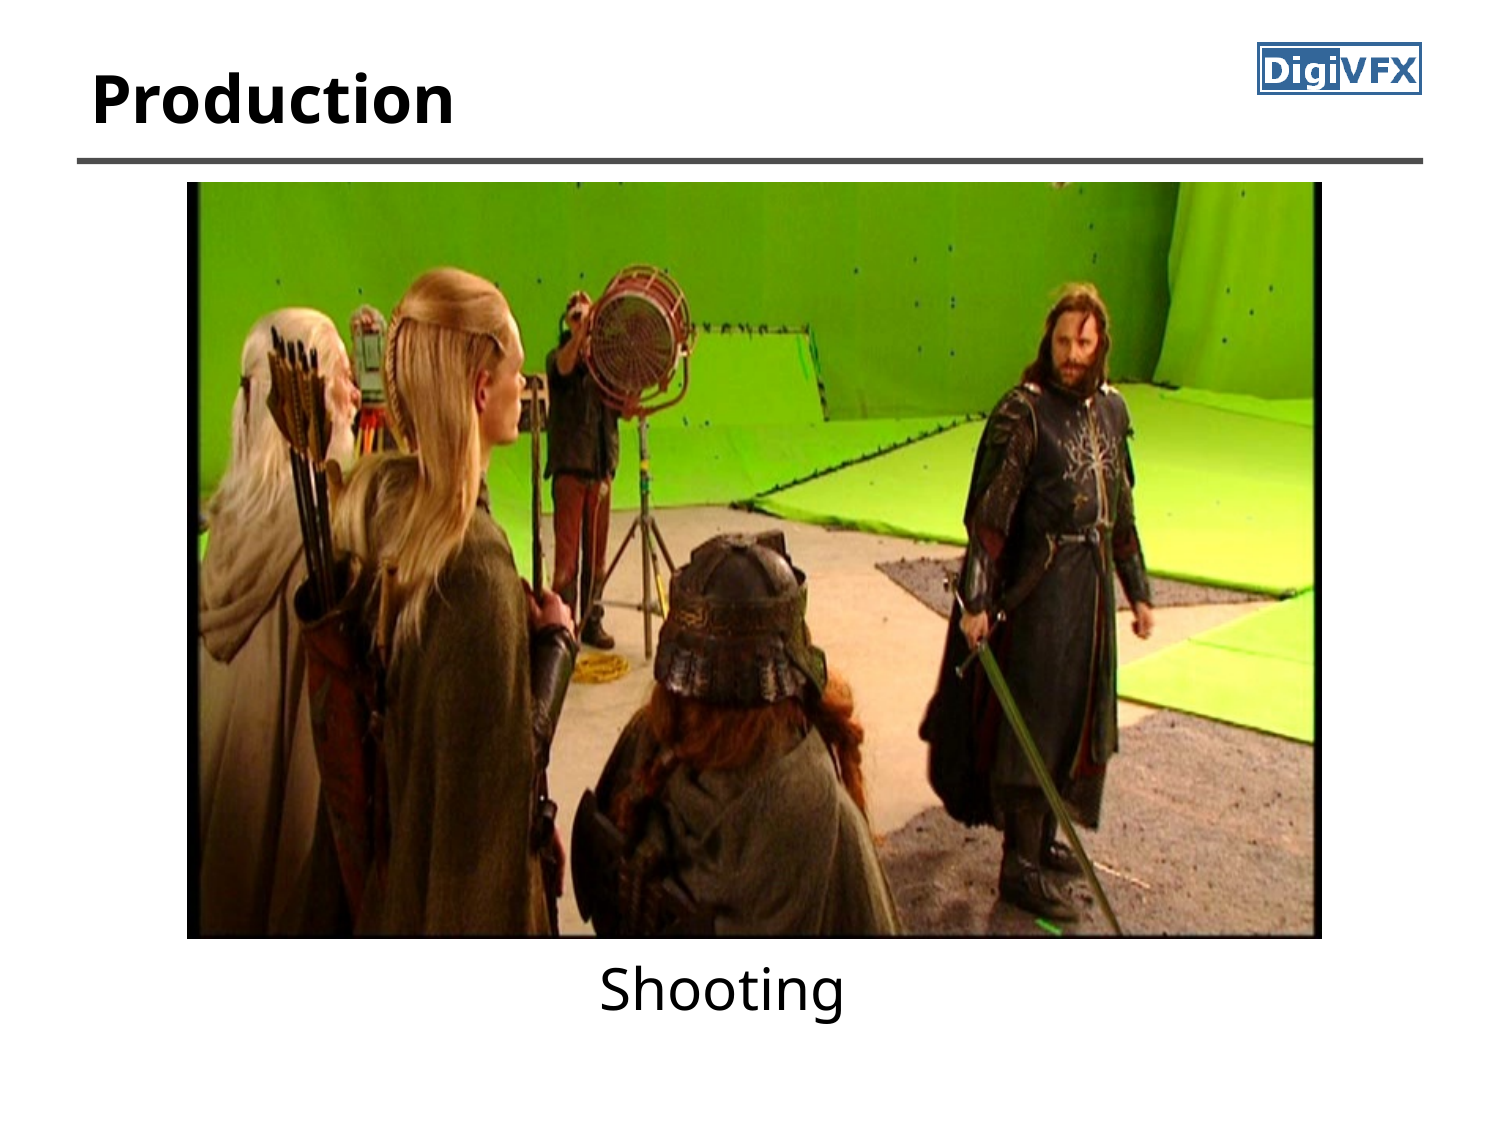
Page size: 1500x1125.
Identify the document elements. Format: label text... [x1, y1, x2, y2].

title Production [75, 45, 1425, 149]
text_box Shooting [585, 947, 861, 1030]
picture [187, 182, 1322, 939]
